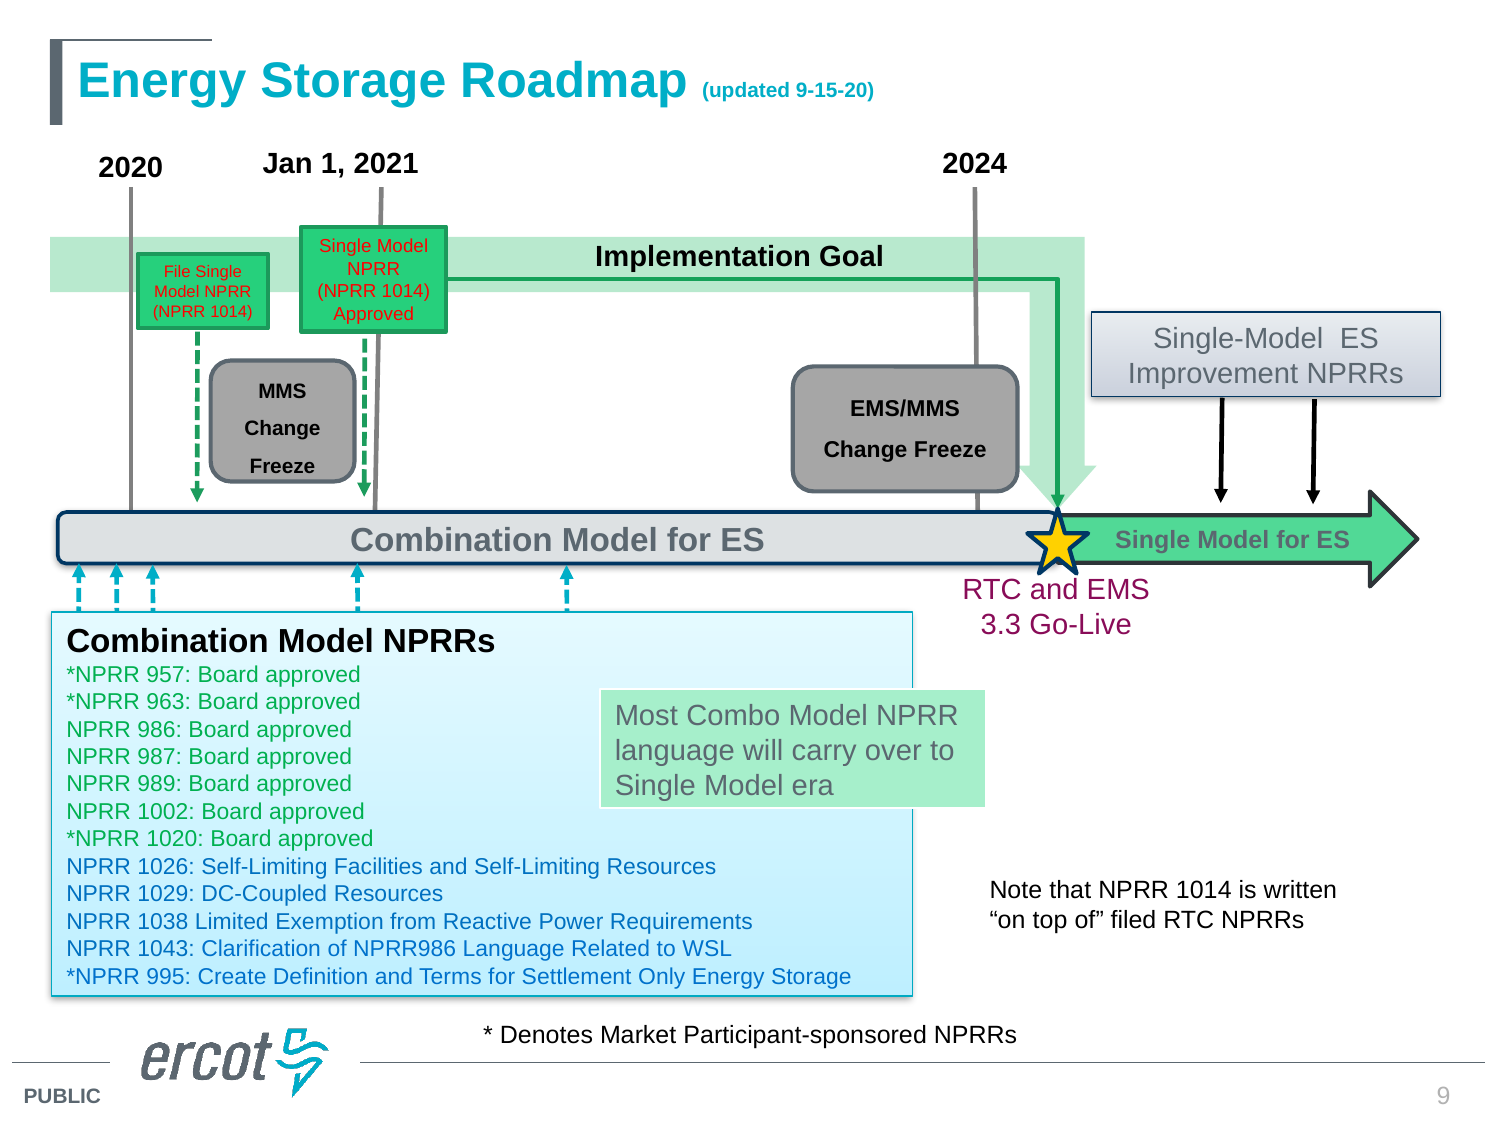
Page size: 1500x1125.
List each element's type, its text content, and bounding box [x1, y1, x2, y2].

text_box * Denotes Market Participant-sponsored NPRRs [468, 1011, 1097, 1057]
text_box Combination Model NPRRs *NPRR 957: Board approved *NPRR 963: Board approved NPRR 986: Board approved NPRR 987: Board approved NPRR 989: Board approved NPRR 1002: Board approved *NPRR 1020: Board approved NPRR 1026: Self-Limiting Facilities and Self-Limiting Resources NPRR 1029: DC-Coupled Resources NPRR 1038 Limited Exemption from Reactive Power Requirements NPRR 1043: Clarification of NPRR986 Language Related to WSL *NPRR 995: Create Definition and Terms for Settlement Only Energy Storage [51, 668, 913, 997]
text_box Most Combo Model NPRR language will carry over to Single Model era [600, 688, 986, 809]
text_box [49, 137, 1441, 660]
picture [137, 1024, 332, 1100]
slide_number 9 [1400, 1076, 1488, 1113]
text_box Note that NPRR 1014 is written “on top of” filed RTC NPRRs [974, 866, 1388, 942]
title Energy Storage Roadmap (updated 9-15-20) [62, 39, 1450, 125]
